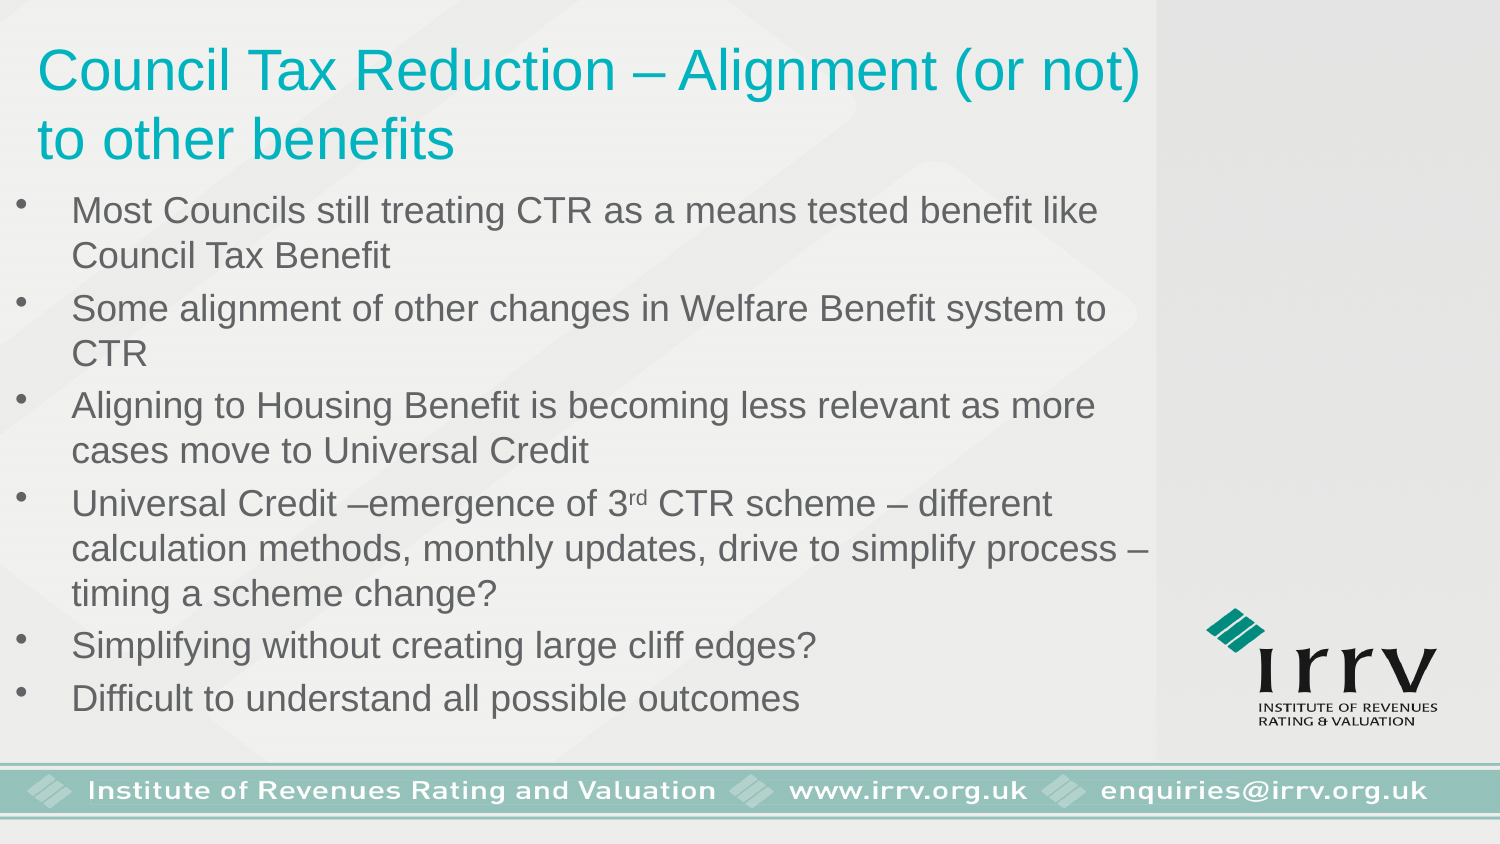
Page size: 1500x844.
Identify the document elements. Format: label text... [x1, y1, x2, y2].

text_box Council Tax Reduction – Alignment (or not) to other benefits [22, 24, 1206, 178]
picture [0, 0, 1500, 844]
text_box Most Councils still treating CTR as a means tested benefit like Council Tax Benefit Some alignment of other changes in Welfare Benefit system to CTR Aligning to Housing Benefit is becoming less relevant as more cases move to Universal Credit Universal Credit –emergence of 3rd CTR scheme – different calculation methods, monthly updates, drive to simplify process – timing a scheme change? Simplifying without creating large cliff edges? Difficult to understand all possible outcomes [0, 178, 1206, 747]
